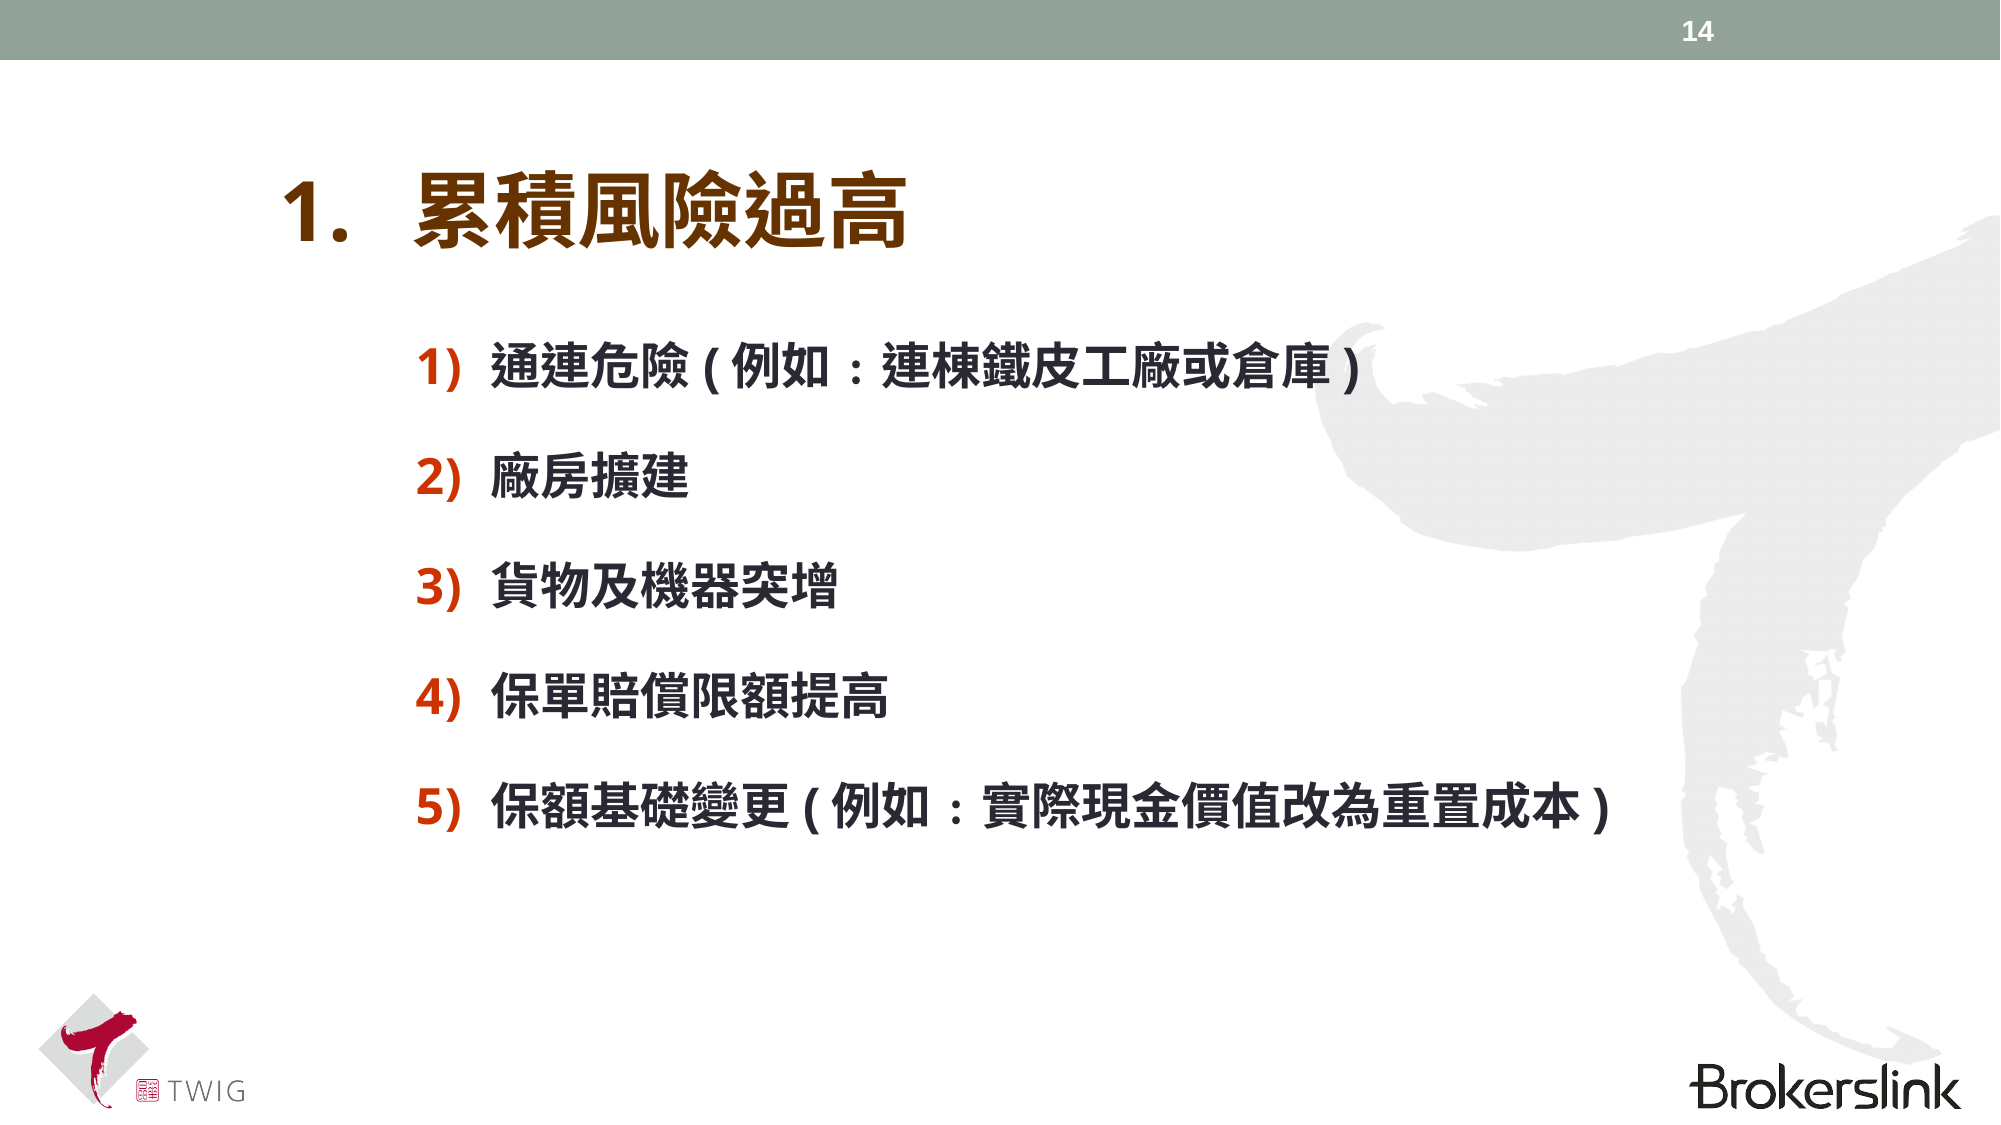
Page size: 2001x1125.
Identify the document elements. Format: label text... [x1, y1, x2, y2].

slide_number 14 [1666, 3, 1900, 57]
picture [1688, 1062, 1962, 1111]
text_box 通連危險(例如﹕連棟鐵皮工廠或倉庫) 廠房擴建 貨物及機器突增 保單賠償限額提高 保額基礎變更(例如﹕實際現金價值改為重置成本) [415, 334, 1701, 835]
text_box 累積風險過高 [264, 150, 1661, 265]
picture [38, 993, 244, 1112]
